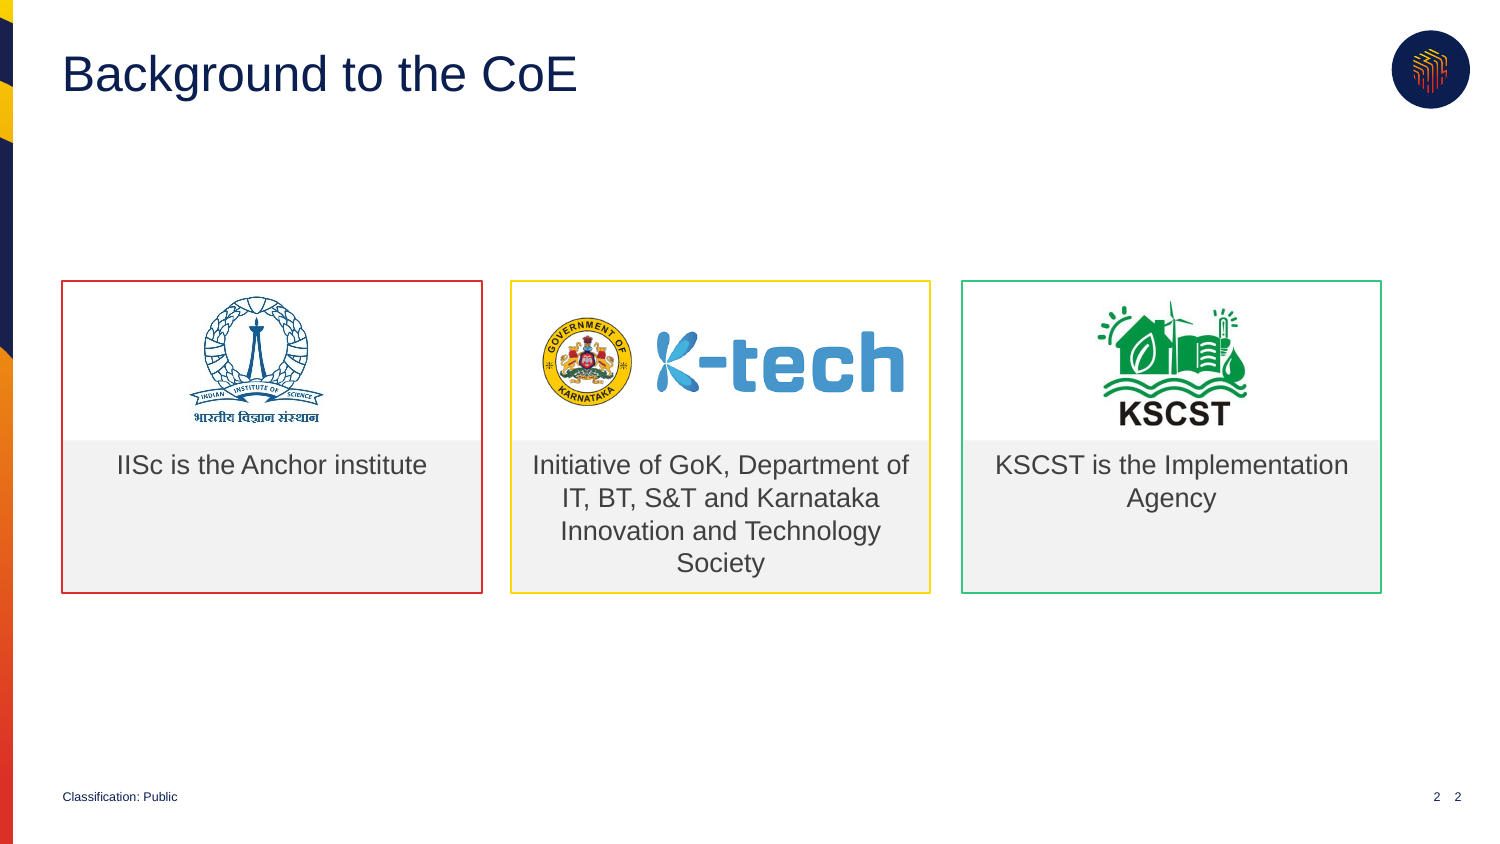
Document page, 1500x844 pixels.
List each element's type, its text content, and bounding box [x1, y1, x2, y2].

picture [655, 328, 904, 395]
picture [0, 0, 17, 844]
slide_number 2 [1454, 790, 1476, 844]
text_box [62, 280, 482, 440]
picture [542, 316, 632, 407]
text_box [62, 440, 482, 593]
title Background to the CoE [61, 27, 1378, 116]
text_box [510, 440, 931, 593]
picture [1407, 46, 1451, 96]
picture [188, 291, 324, 428]
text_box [961, 440, 1382, 593]
picture [1086, 291, 1257, 432]
text_box [511, 280, 931, 440]
text_box [962, 280, 1382, 440]
